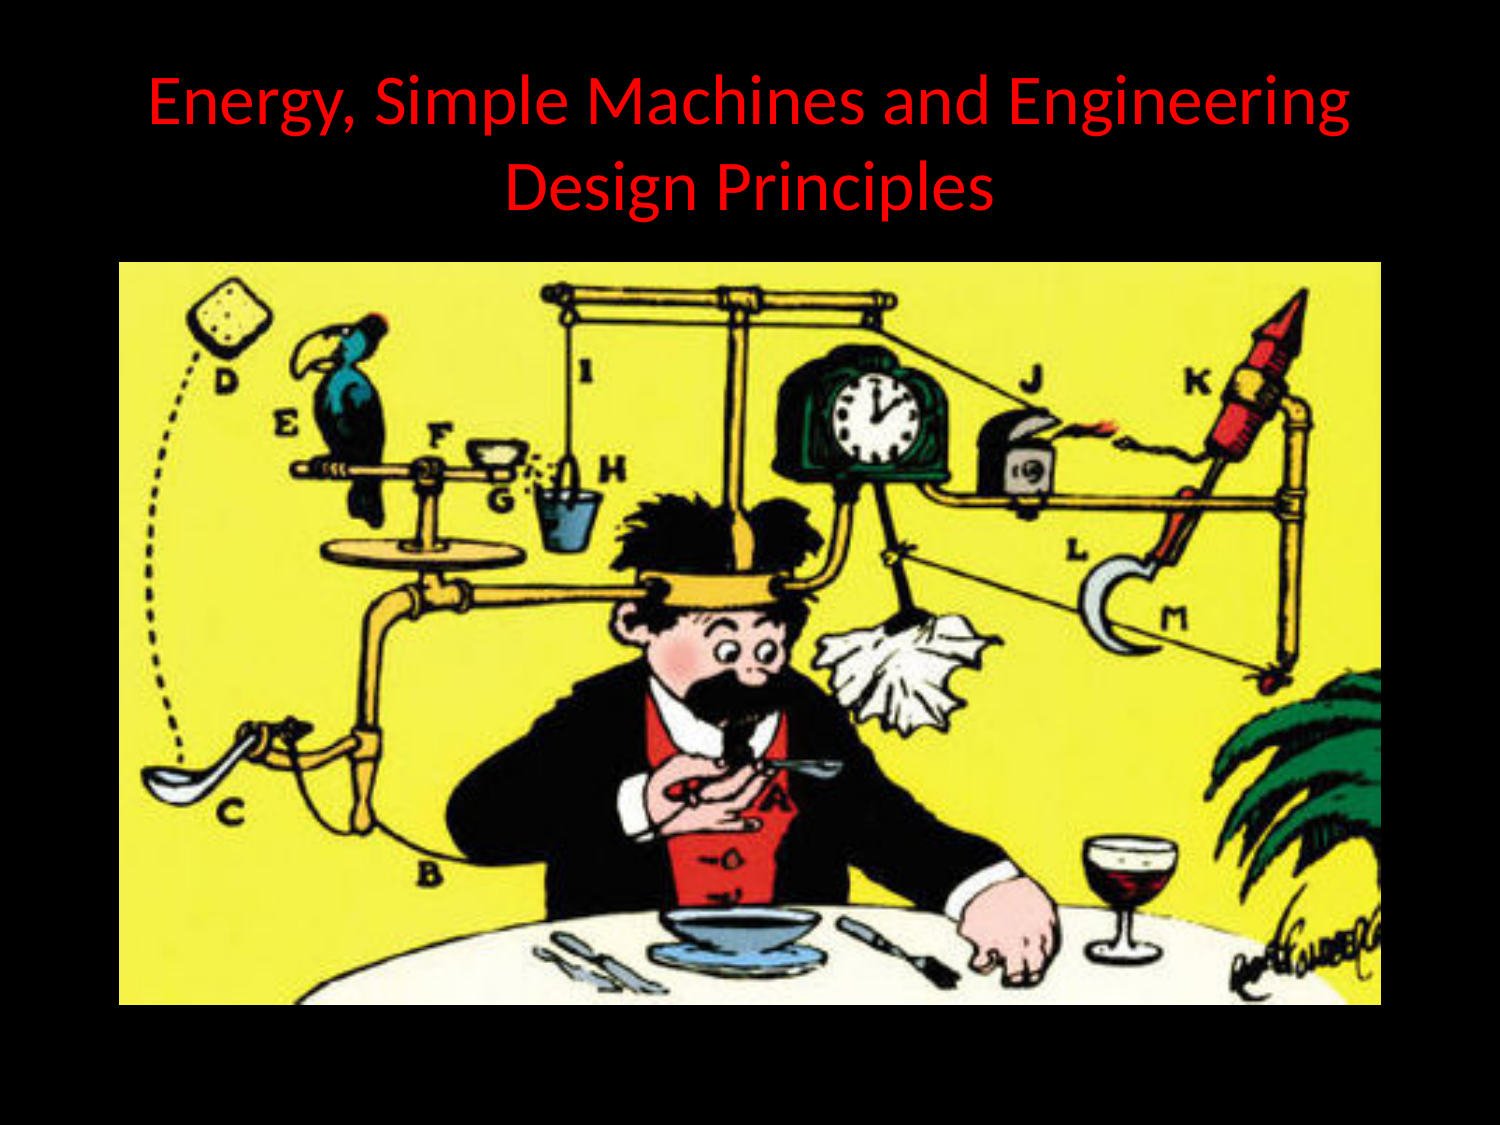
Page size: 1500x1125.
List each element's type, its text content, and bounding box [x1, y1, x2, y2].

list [74, 262, 1426, 1006]
title Energy, Simple Machines and Engineering Design Principles [75, 45, 1425, 233]
